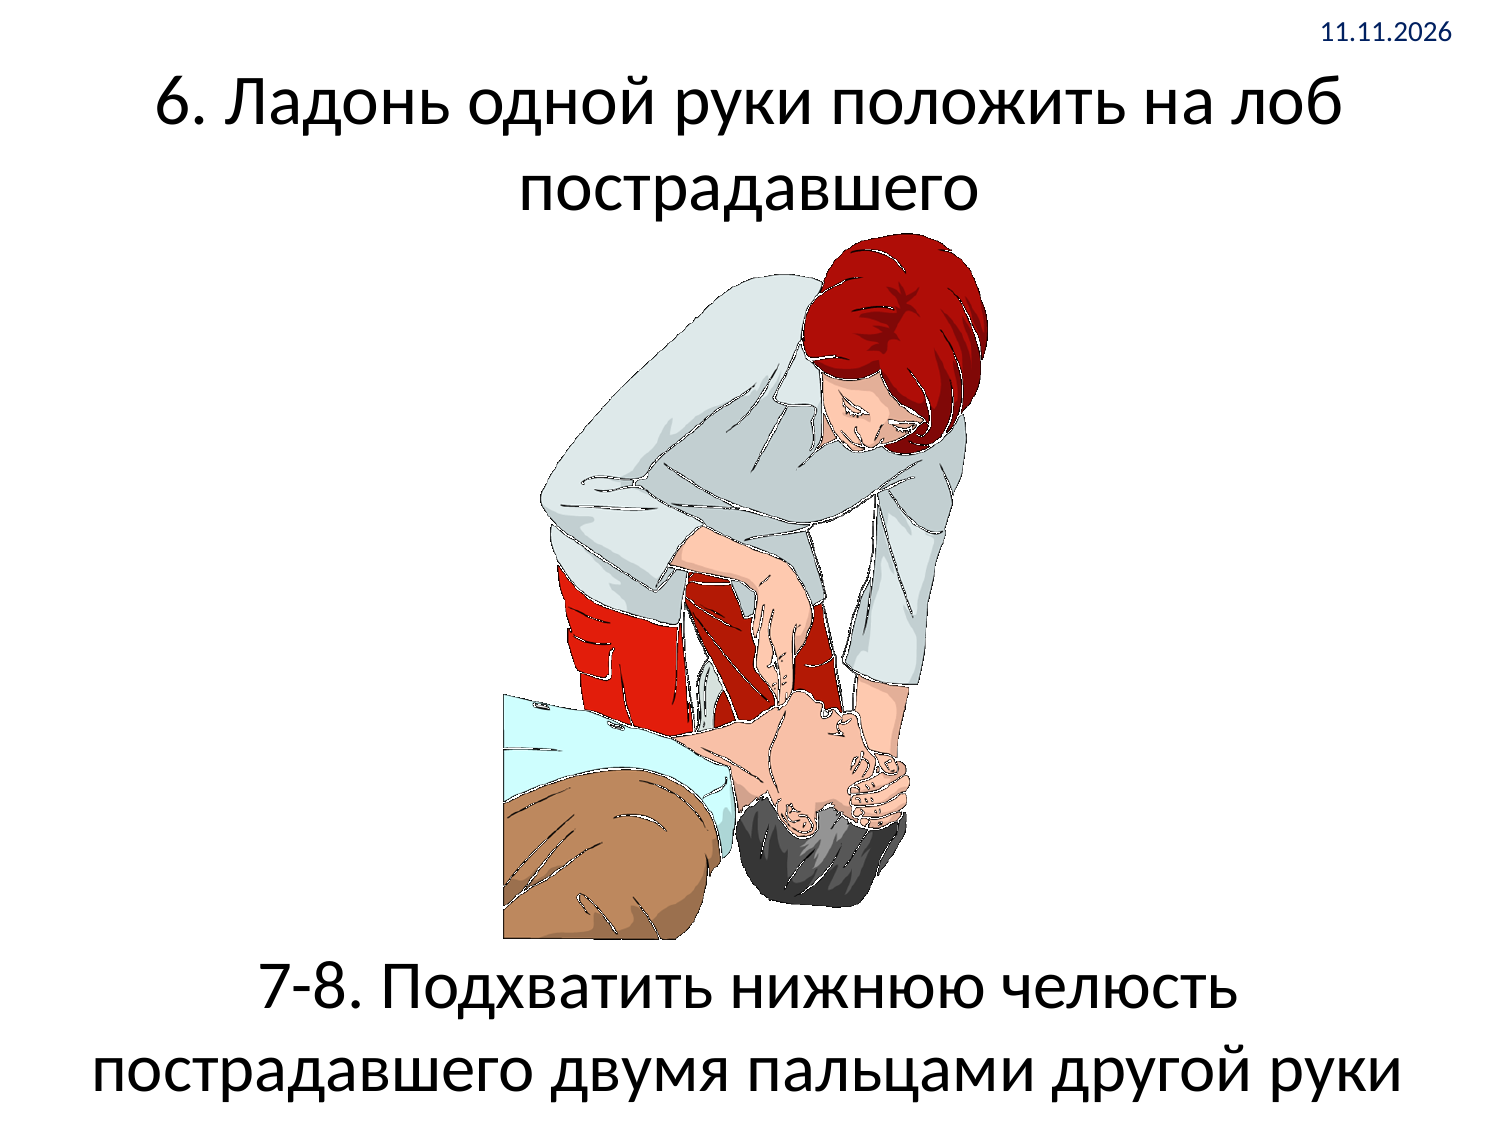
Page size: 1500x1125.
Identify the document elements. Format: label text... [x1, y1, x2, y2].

text_box 7-8. Подхватить нижнюю челюсть пострадавшего двумя пальцами другой руки [73, 928, 1424, 1117]
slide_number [1304, 4, 1500, 55]
title 6. Ладонь одной руки положить на лоб пострадавшего [75, 45, 1425, 233]
picture [501, 231, 991, 941]
